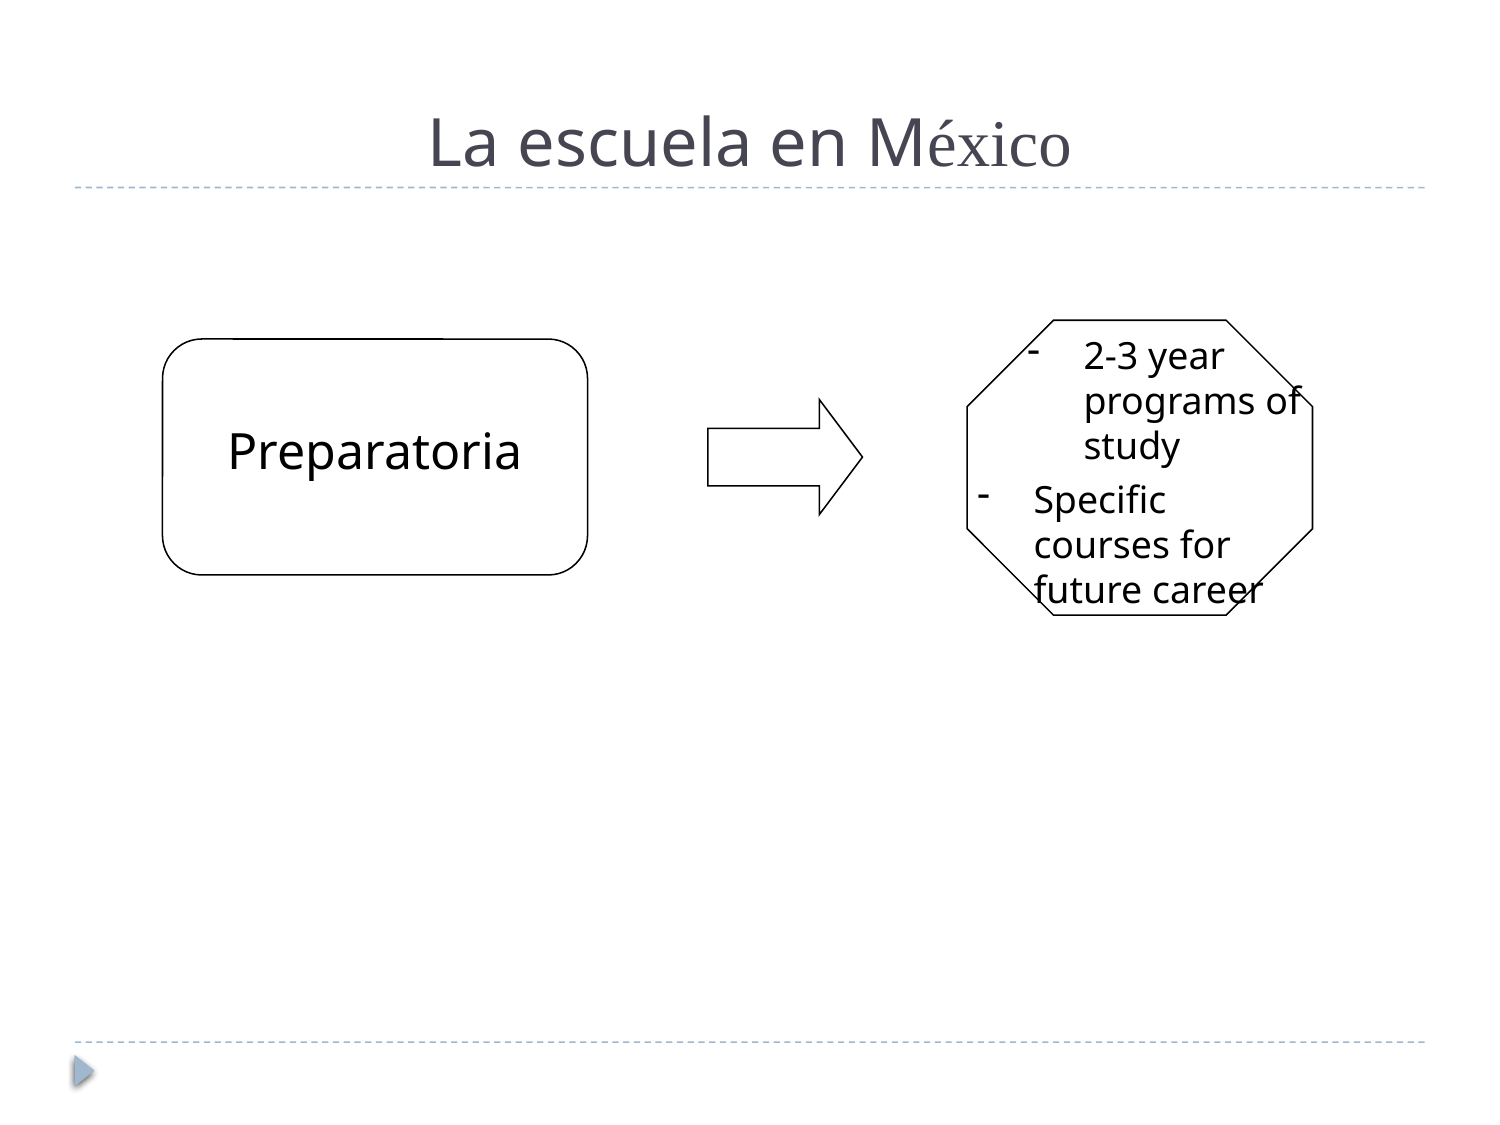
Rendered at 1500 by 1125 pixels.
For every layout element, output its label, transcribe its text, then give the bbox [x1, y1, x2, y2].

title La escuela en México [75, 37, 1425, 188]
text_box 2-3 year programs of study [1012, 324, 1363, 475]
text_box [1049, 320, 1230, 324]
text_box [162, 338, 588, 575]
text_box [967, 361, 1012, 468]
text_box [707, 399, 863, 515]
text_box Specific courses for future career [962, 468, 1313, 619]
text_box Preparatoria [200, 412, 550, 488]
